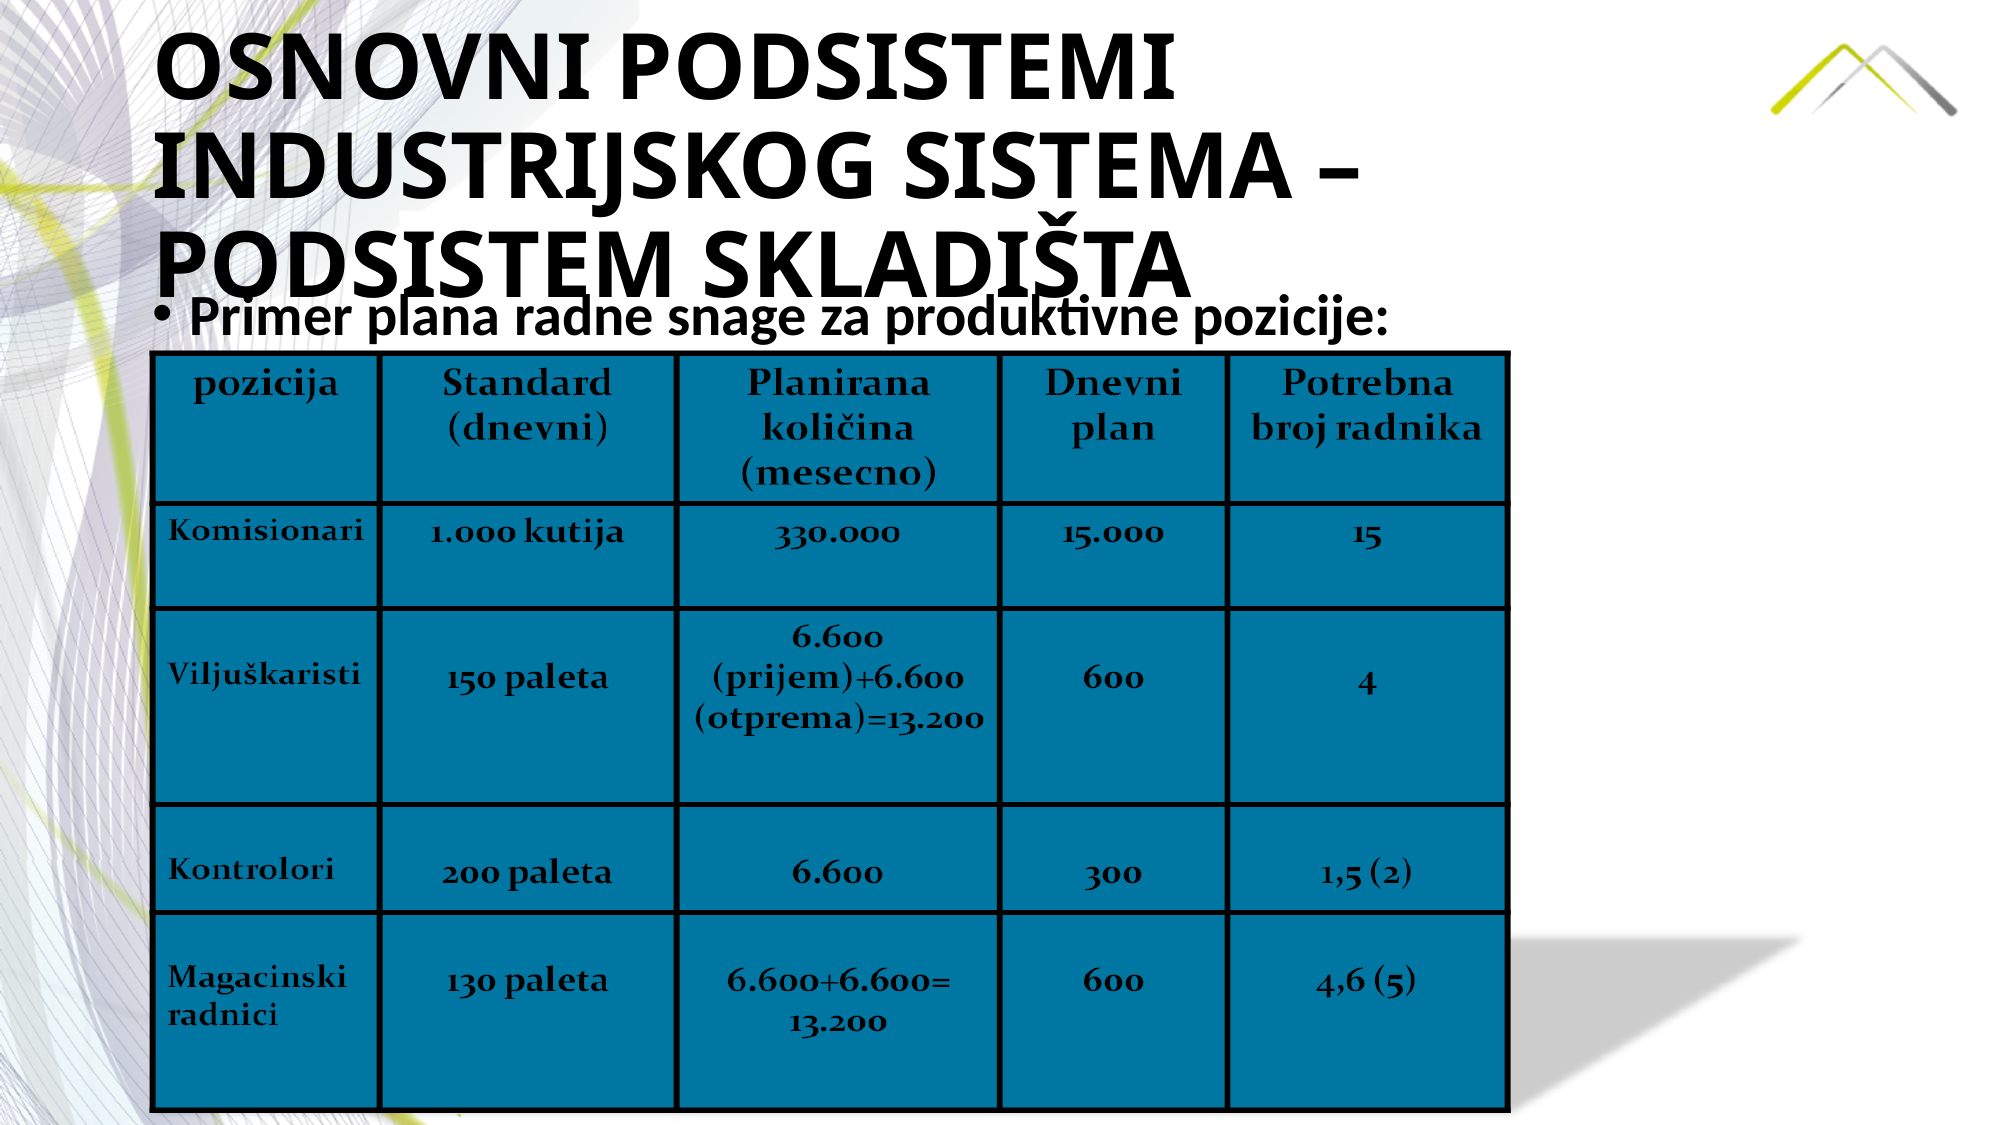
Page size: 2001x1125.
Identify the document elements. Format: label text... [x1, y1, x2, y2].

picture [0, 0, 1816, 1125]
title OSNOVNI PODSISTEMI INDUSTRIJSKOG SISTEMA –PODSISTEM SKLADIŠTA [137, 59, 1863, 277]
list Primer plana radne snage za produktivne pozicije: [137, 277, 1863, 992]
picture [1718, 0, 2000, 167]
